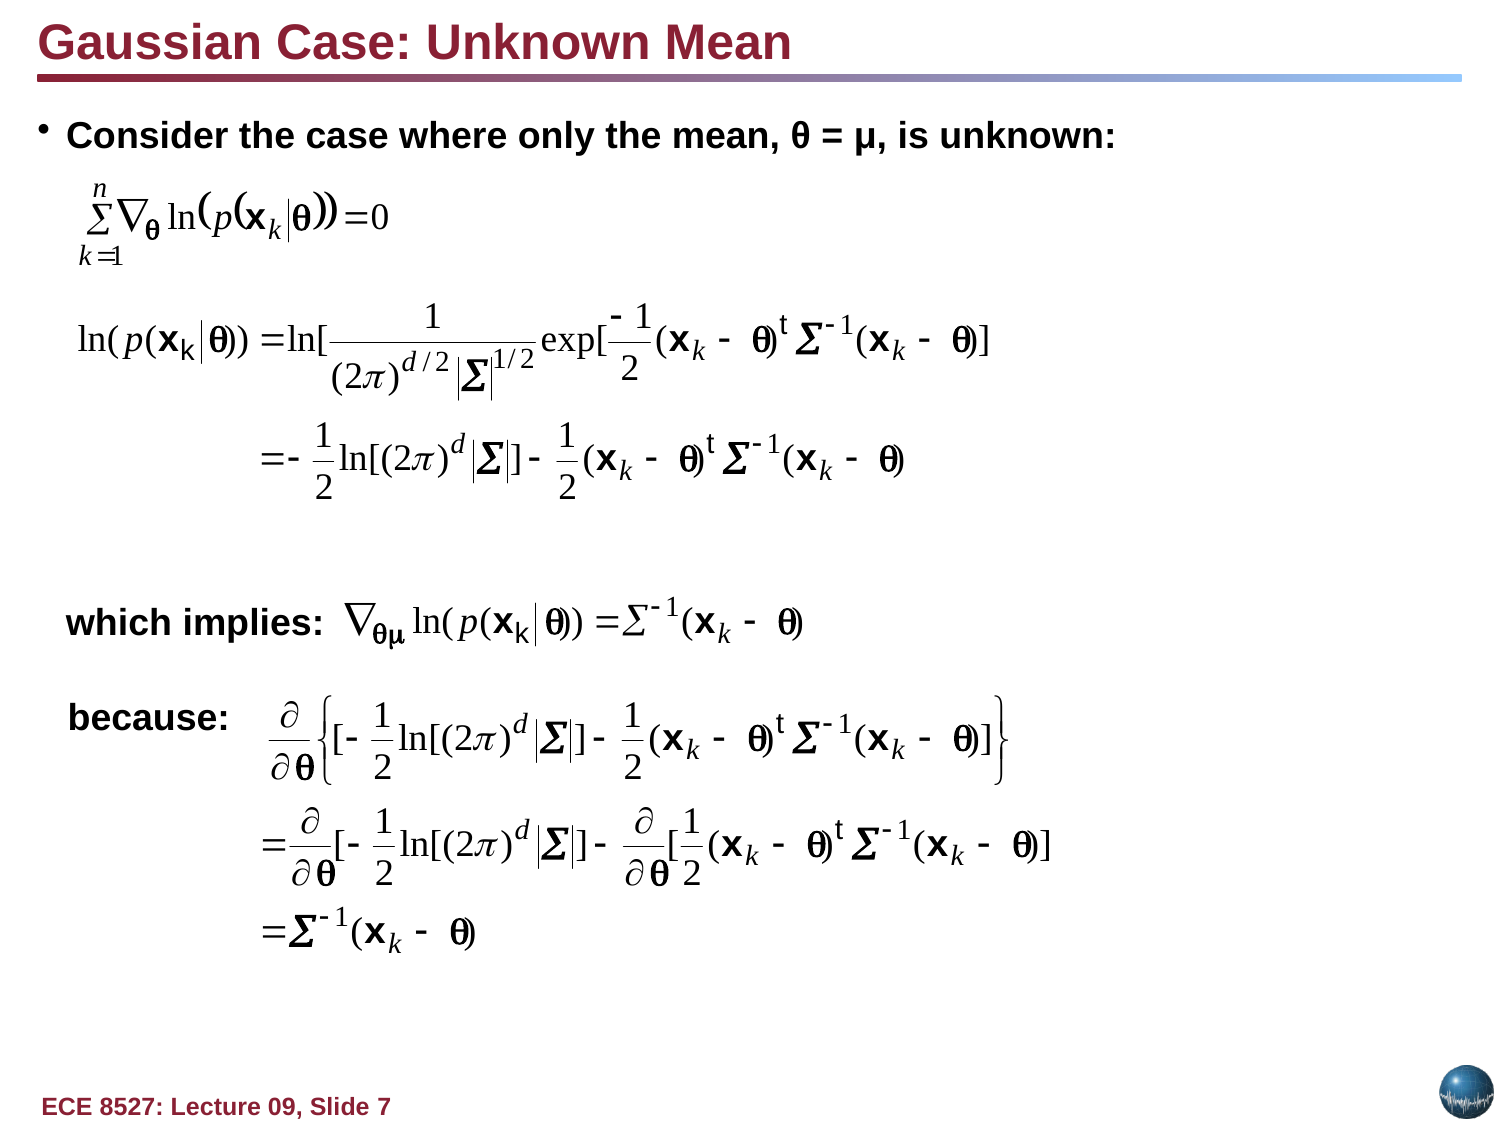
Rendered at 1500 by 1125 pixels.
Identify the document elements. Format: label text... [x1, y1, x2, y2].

picture [1439, 1065, 1494, 1119]
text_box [74, 294, 994, 506]
text_box which implies: [37, 597, 412, 674]
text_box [341, 589, 809, 655]
text_box Gaussian Case: Unknown Mean [37, 9, 1463, 70]
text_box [39, 691, 1054, 959]
text_box Consider the case where only the mean, θ = μ, is unknown: [37, 111, 1478, 181]
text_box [74, 169, 394, 272]
